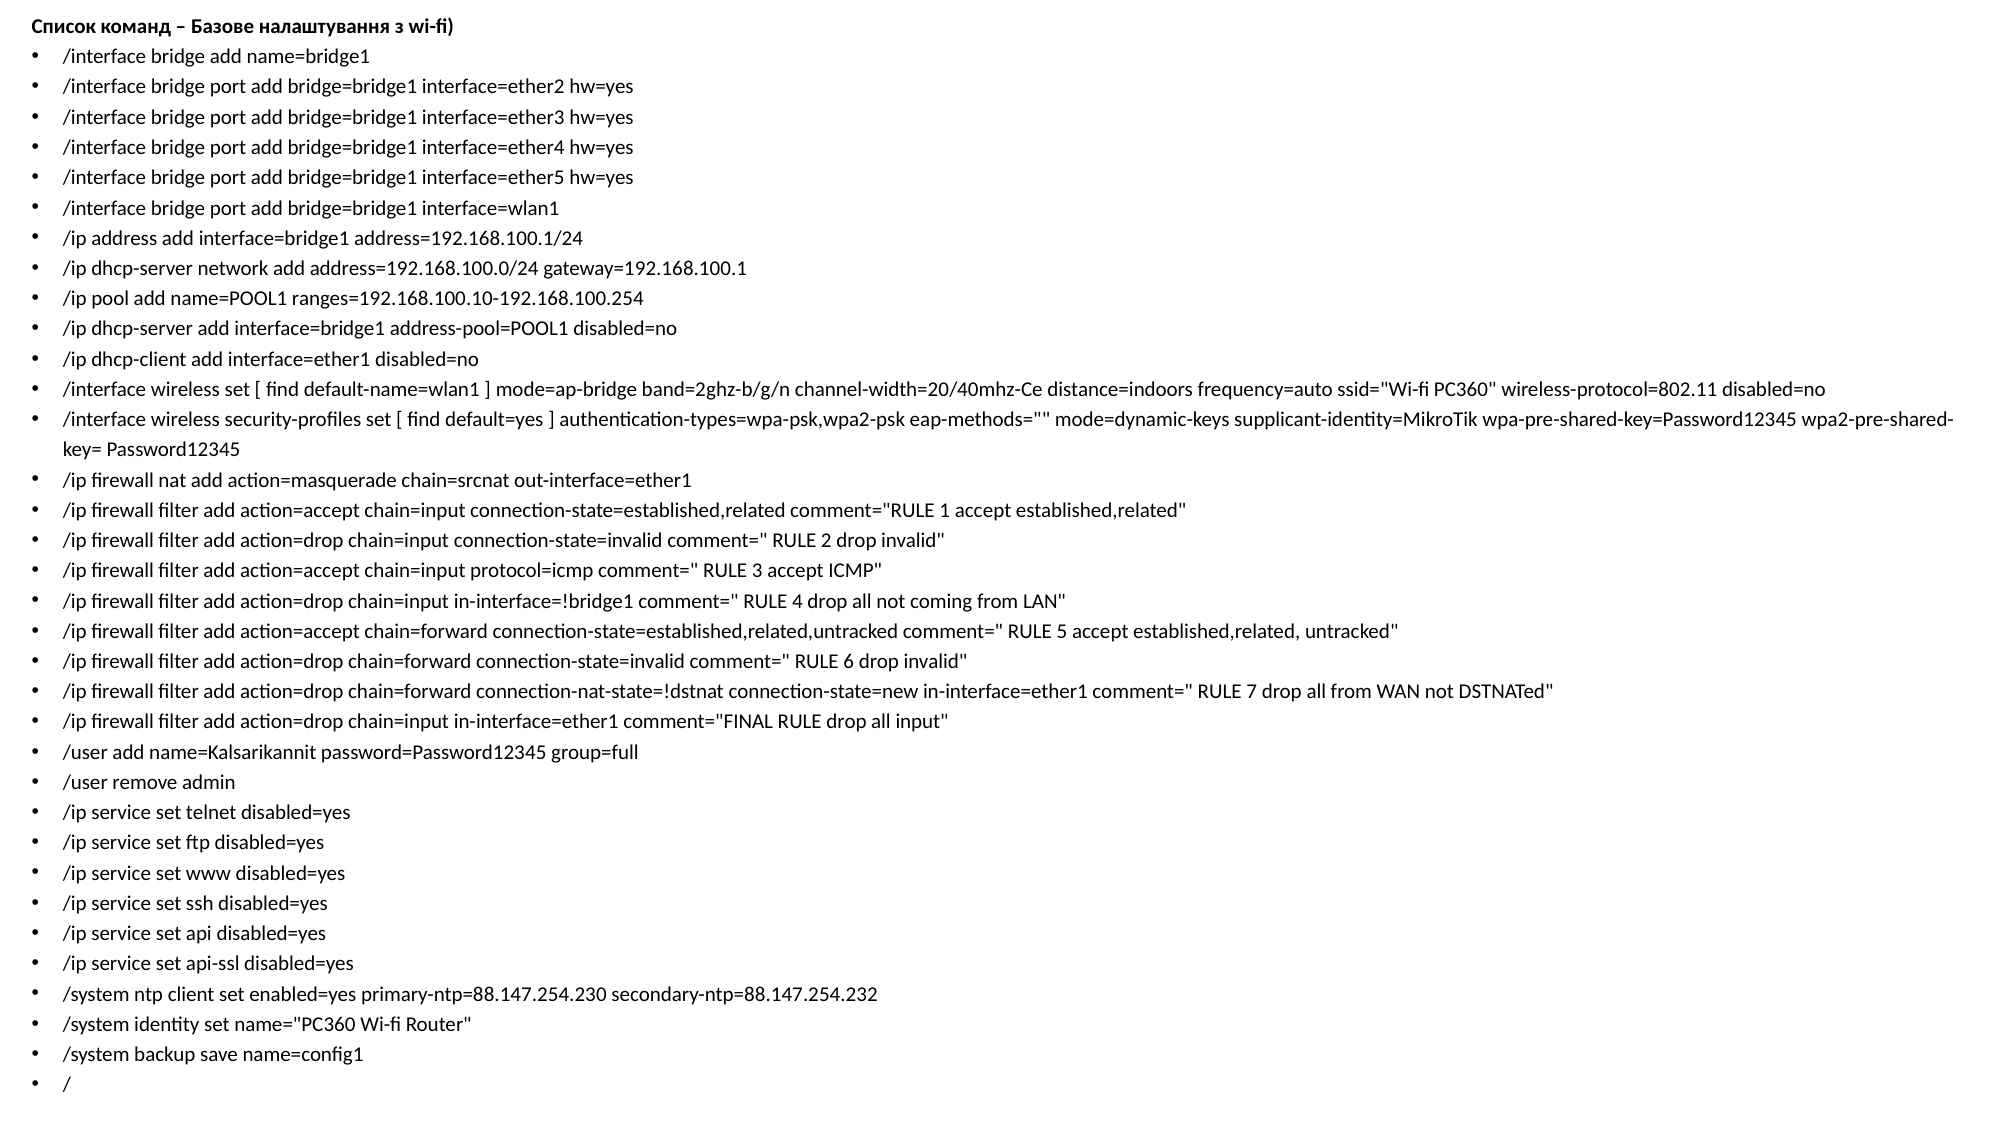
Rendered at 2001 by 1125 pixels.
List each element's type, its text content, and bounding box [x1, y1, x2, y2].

list Список команд – Базове налаштування з wi-fi) /interface bridge add name=bridge1 /interface bridge port add bridge=bridge1 interface=ether2 hw=yes /interface bridge port add bridge=bridge1 interface=ether3 hw=yes /interface bridge port add bridge=bridge1 interface=ether4 hw=yes /interface bridge port add bridge=bridge1 interface=ether5 hw=yes /interface bridge port add bridge=bridge1 interface=wlan1 /ip address add interface=bridge1 address=192.168.100.1/24 /ip dhcp-server network add address=192.168.100.0/24 gateway=192.168.100.1 /ip pool add name=POOL1 ranges=192.168.100.10-192.168.100.254 /ip dhcp-server add interface=bridge1 address-pool=POOL1 disabled=no /ip dhcp-client add interface=ether1 disabled=no /interface wireless set [ find default-name=wlan1 ] mode=ap-bridge band=2ghz-b/g/n channel-width=20/40mhz-Ce distance=indoors frequency=auto ssid="Wi-fi PC360" wireless-protocol=802.11 disabled=no /interface wireless security-profiles set [ find default=yes ] authentication-types=wpa-psk,wpa2-psk eap-methods="" mode=dynamic-keys supplicant-identity=MikroTik wpa-pre-shared-key=Password12345 wpa2-pre-shared-key= Password12345 /ip firewall nat add action=masquerade chain=srcnat out-interface=ether1 /ip firewall filter add action=accept chain=input connection-state=established,related comment="RULE 1 accept established,related" /ip firewall filter add action=drop chain=input connection-state=invalid comment=" RULE 2 drop invalid" /ip firewall filter add action=accept chain=input protocol=icmp comment=" RULE 3 accept ICMP" /ip firewall filter add action=drop chain=input in-interface=!bridge1 comment=" RULE 4 drop all not coming from LAN" /ip firewall filter add action=accept chain=forward connection-state=established,related,untracked comment=" RULE 5 accept established,related, untracked" /ip firewall filter add action=drop chain=forward connection-state=invalid comment=" RULE 6 drop invalid" /ip firewall filter add action=drop chain=forward connection-nat-state=!dstnat connection-state=new in-interface=ether1 comment=" RULE 7 drop all from WAN not DSTNATed" /ip firewall filter add action=drop chain=input in-interface=ether1 comment="FINAL RULE drop all input" /user add name=Kalsarikannit password=Password12345 group=full /user remove admin /ip service set telnet disabled=yes /ip service set ftp disabled=yes /ip service set www disabled=yes /ip service set ssh disabled=yes /ip service set api disabled=yes /ip service set api-ssl disabled=yes /system ntp client set enabled=yes primary-ntp=88.147.254.230 secondary-ntp=88.147.254.232 /system identity set name="PC360 Wi-fi Router" /system backup save name=config1 / [16, 0, 1980, 1125]
